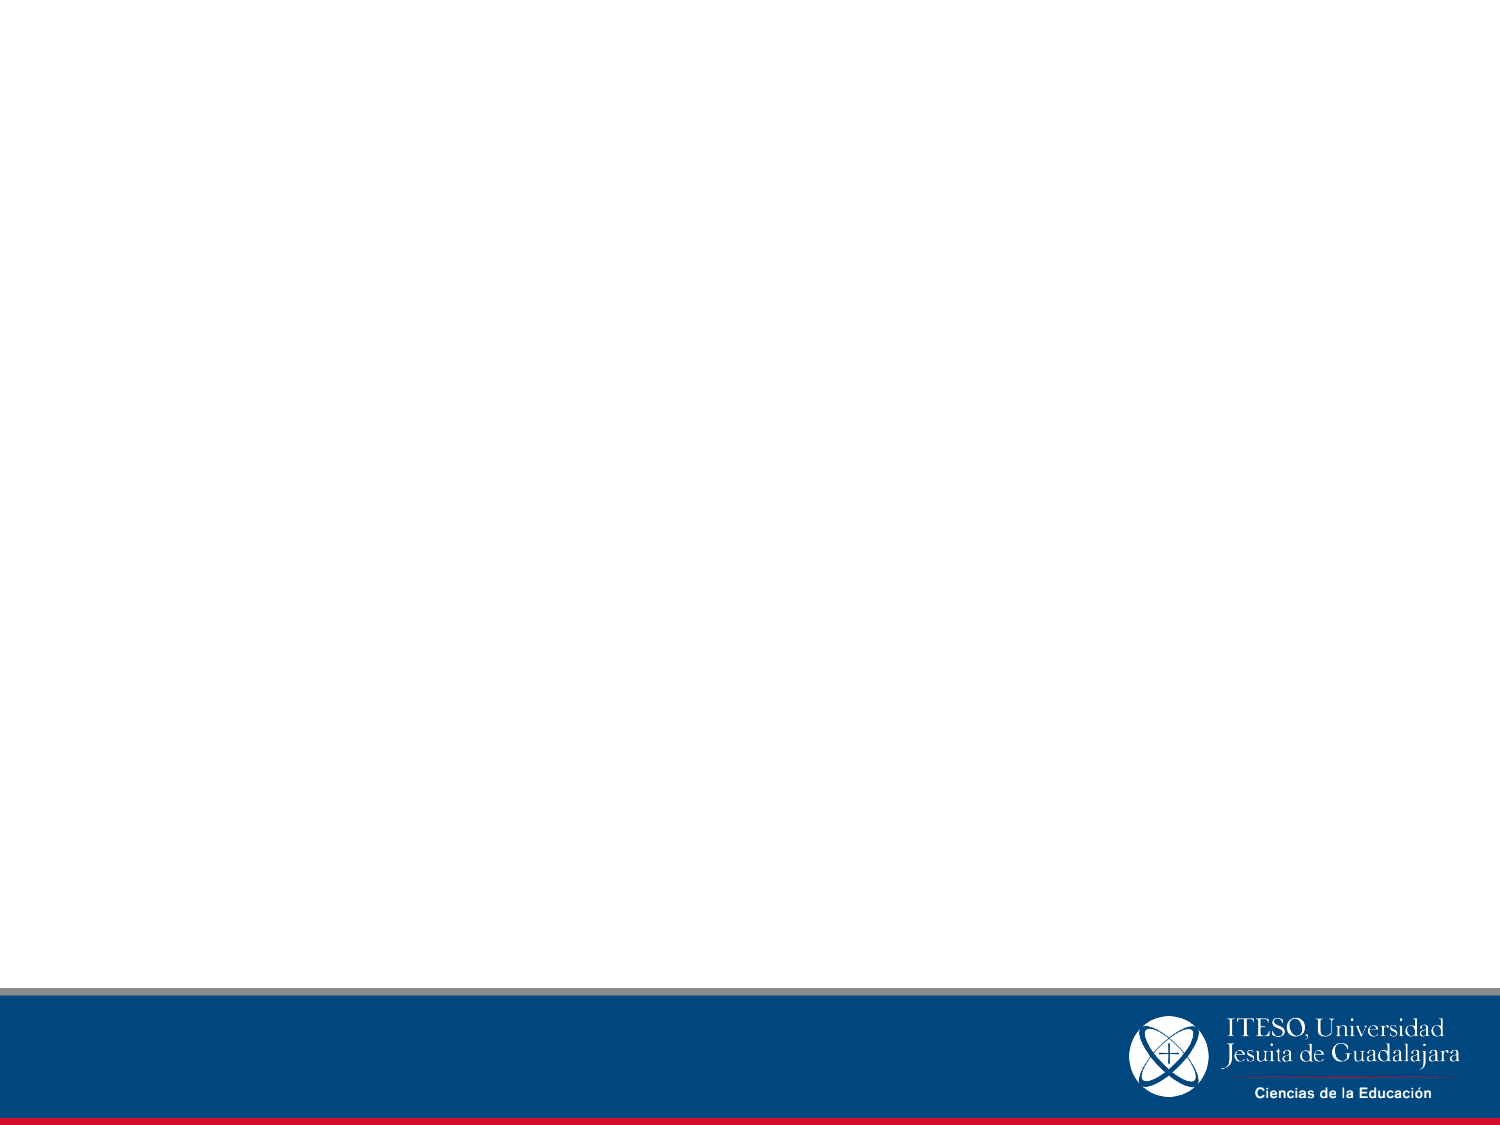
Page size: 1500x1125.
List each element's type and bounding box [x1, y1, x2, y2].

picture [0, 988, 1500, 1125]
